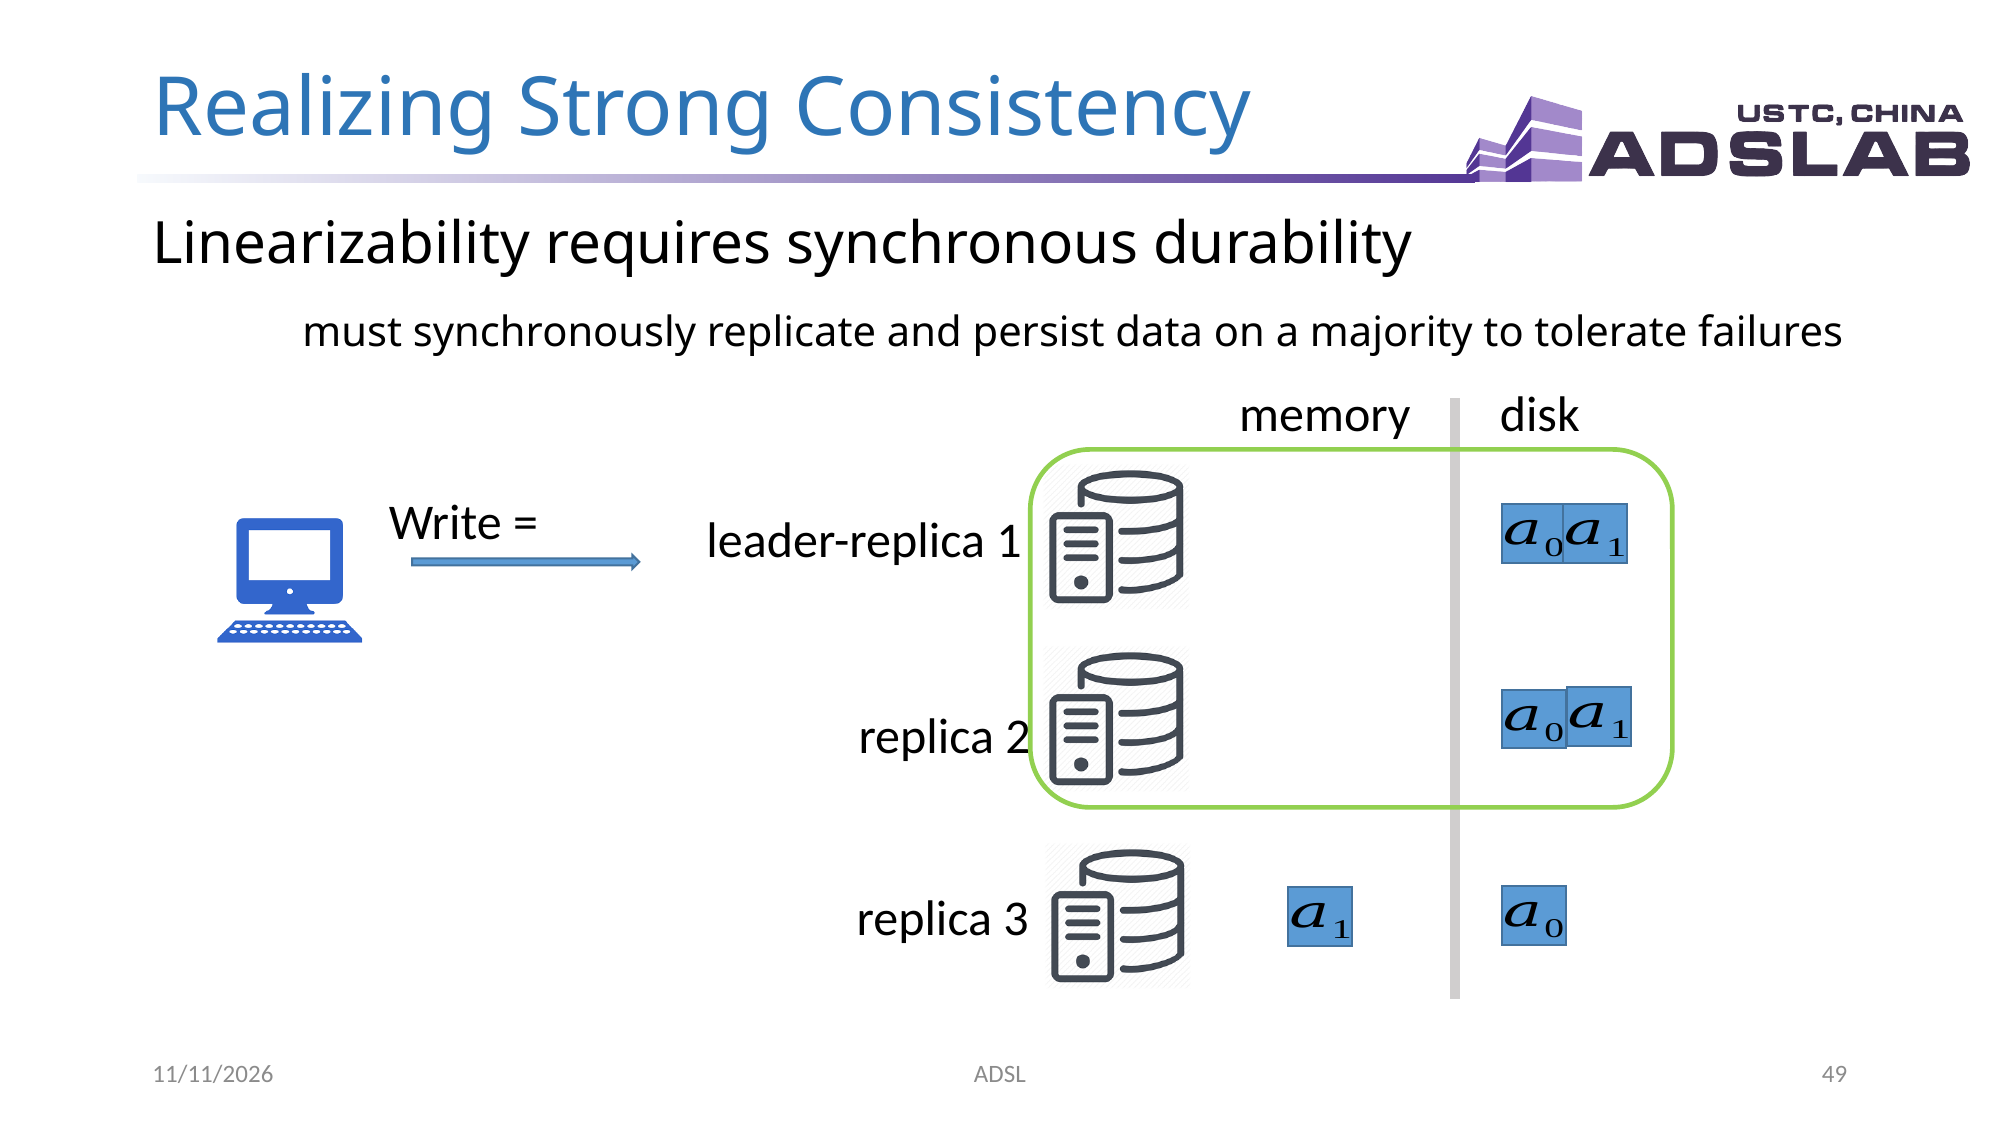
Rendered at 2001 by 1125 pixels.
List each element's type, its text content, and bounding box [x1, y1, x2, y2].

picture [216, 507, 363, 654]
text_box disk [1484, 373, 1719, 449]
picture [1044, 842, 1191, 989]
text_box replica 2 [843, 695, 1033, 771]
slide_number 49 [1412, 1042, 1863, 1103]
text_box replica 3 [841, 878, 1044, 953]
list Linearizability requires synchronous durability must synchronously replicate and persist data on a majority to tolerate failures [137, 205, 1863, 1068]
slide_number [137, 1042, 588, 1103]
footer ADSL [662, 1042, 1338, 1103]
text_box [1450, 809, 1460, 999]
picture [1459, 93, 1976, 183]
text_box [1029, 448, 1674, 809]
picture [1042, 645, 1190, 793]
title Realizing Strong Consistency [137, 57, 1459, 161]
text_box leader-replica 1 [691, 500, 1029, 575]
picture [1042, 463, 1190, 610]
text_box [411, 552, 641, 572]
text_box memory [1224, 373, 1459, 448]
